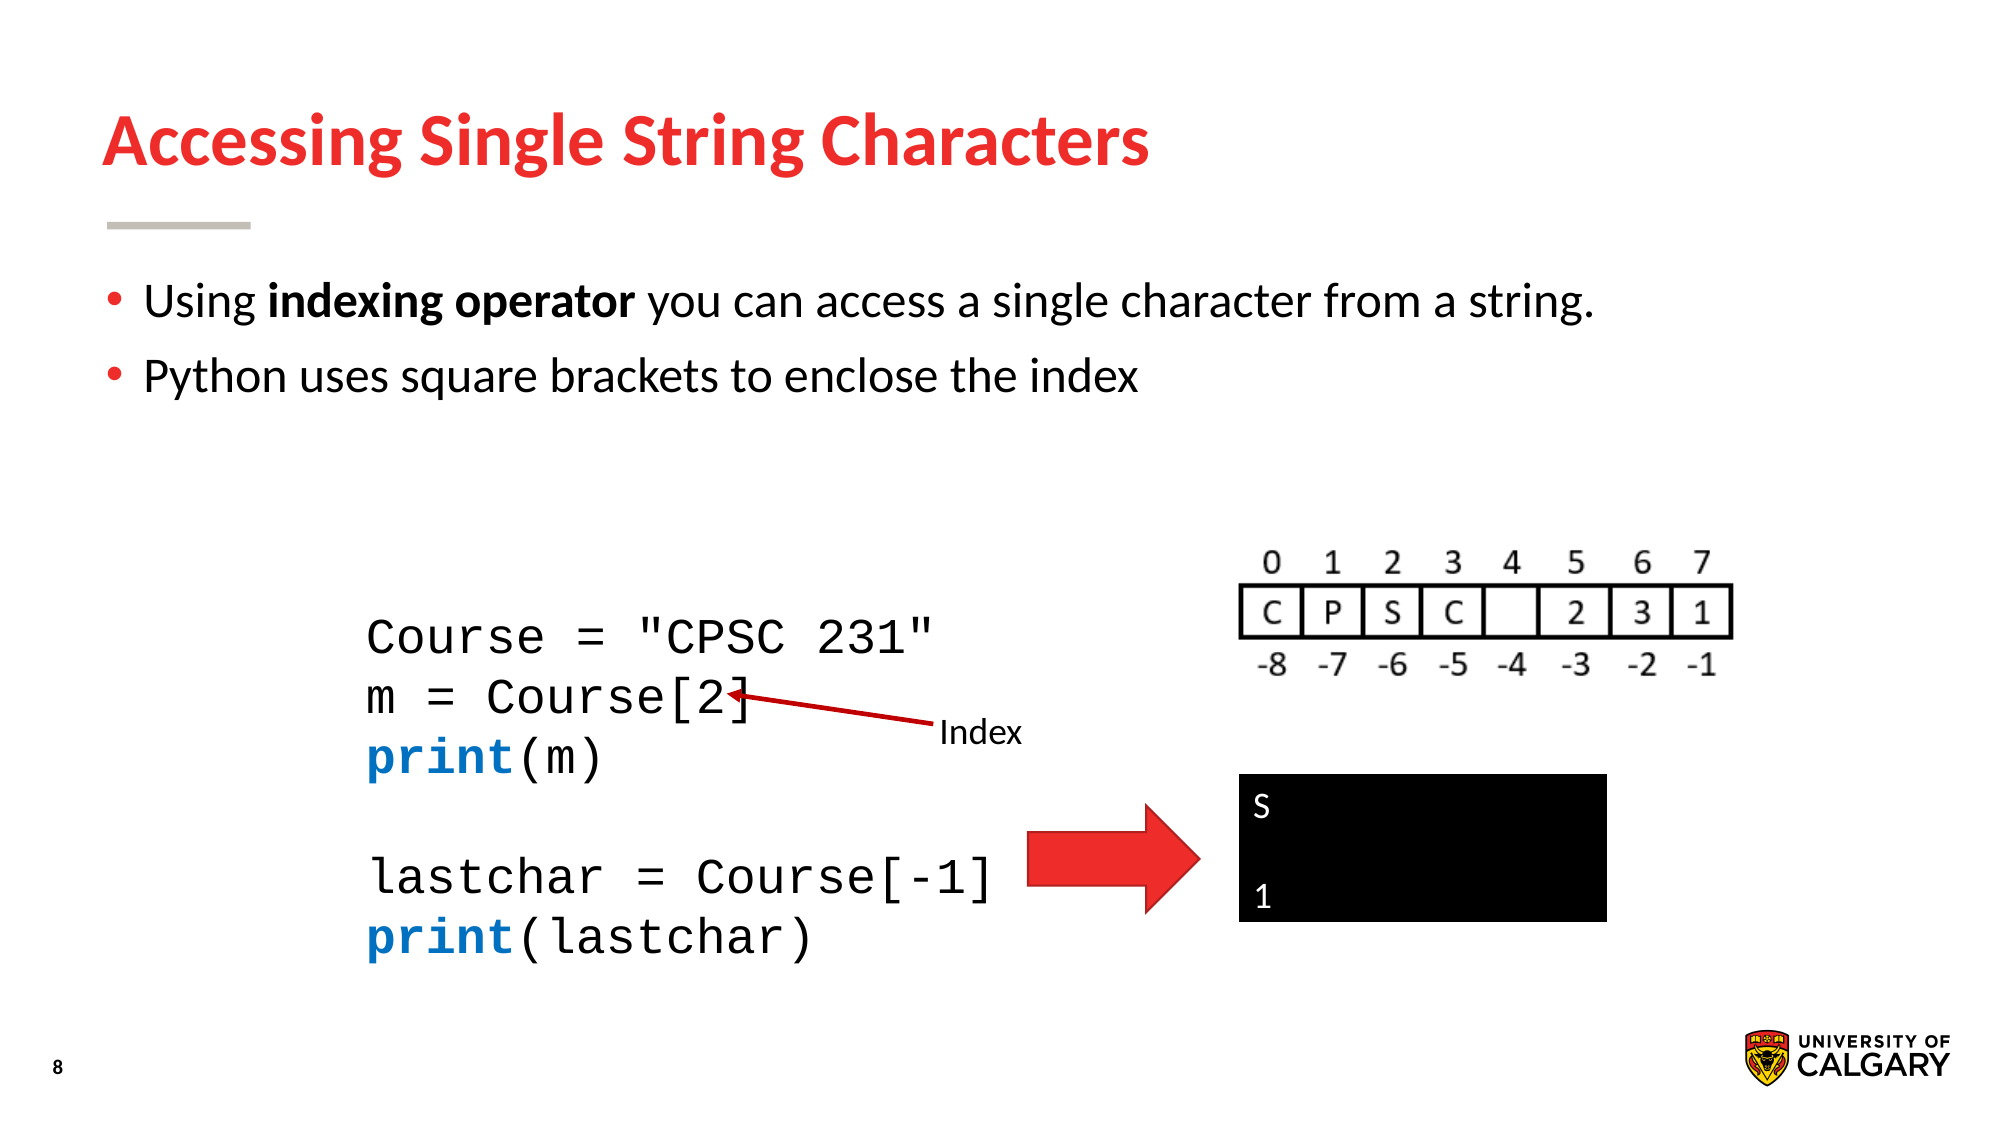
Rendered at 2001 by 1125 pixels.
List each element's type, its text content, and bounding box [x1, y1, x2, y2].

text_box Index [924, 699, 1090, 760]
text_box S 1 [1237, 772, 1609, 924]
text_box Course = "CPSC 231" m = Course[2] print(m) lastchar = Course[-1] print(lastchar) [351, 595, 1029, 971]
picture [1722, 1012, 1973, 1099]
list Using indexing operator you can access a single character from a string. Python uses square brackets to enclose the index [91, 266, 1774, 981]
title Accessing Single String Characters [87, 60, 1774, 222]
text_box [726, 693, 934, 724]
picture [1170, 516, 1793, 720]
text_box [1026, 803, 1201, 915]
